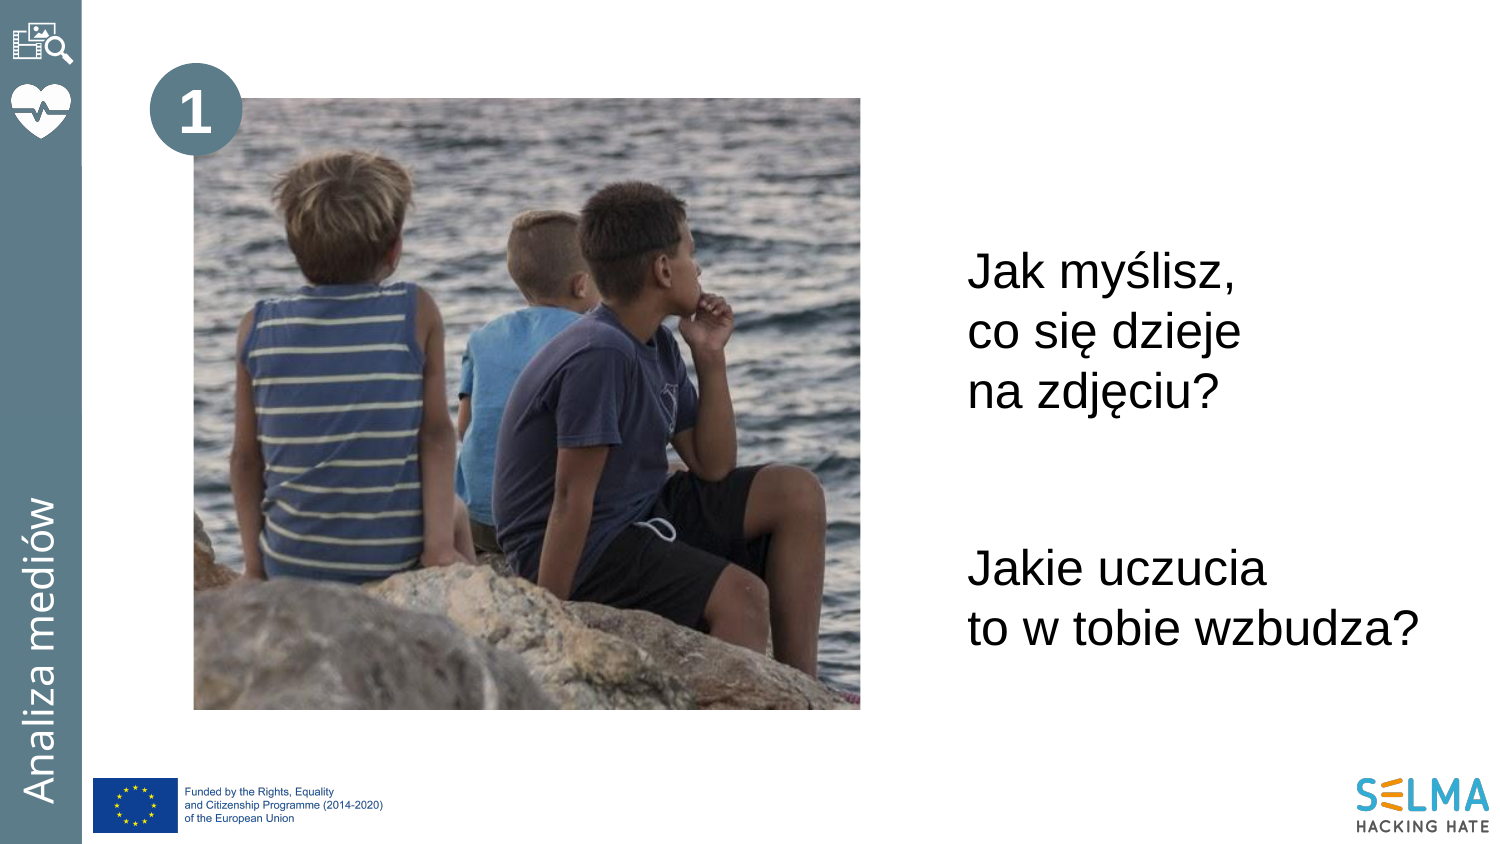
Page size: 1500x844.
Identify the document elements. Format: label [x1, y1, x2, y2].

text_box [951, 222, 1445, 586]
picture [93, 778, 383, 833]
picture [1357, 778, 1489, 833]
picture [0, 0, 82, 413]
text_box [149, 56, 243, 156]
picture [193, 98, 861, 710]
